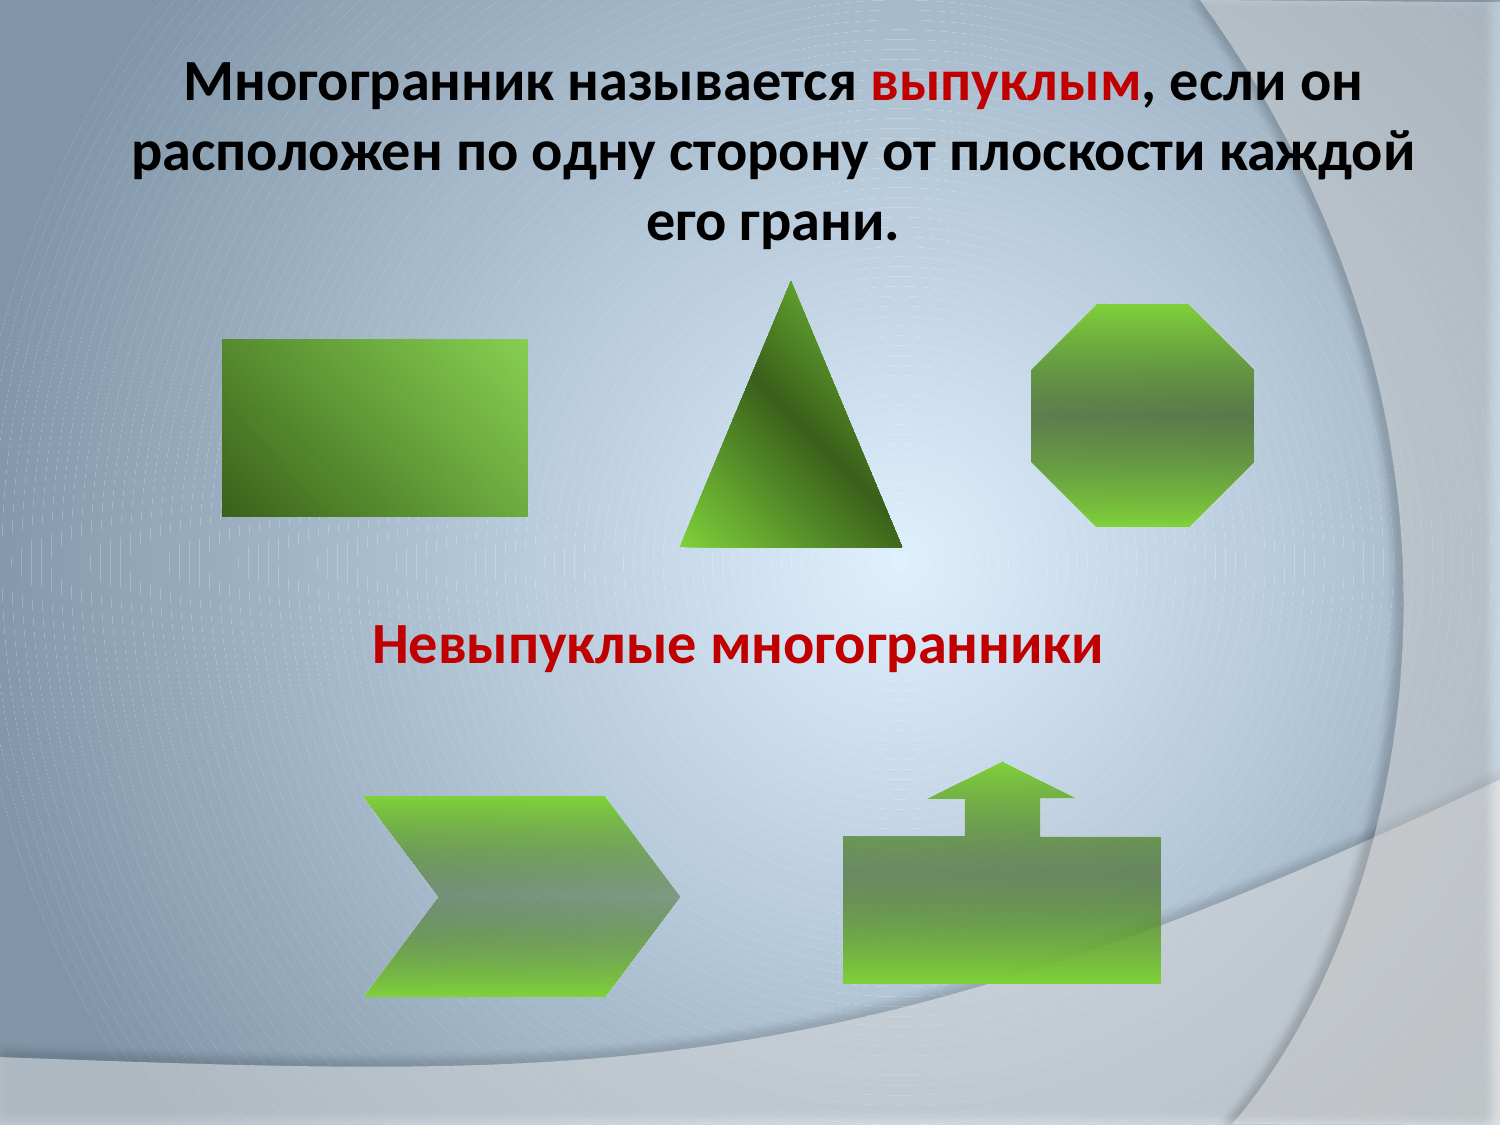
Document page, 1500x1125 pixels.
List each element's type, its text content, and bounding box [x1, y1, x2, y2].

text_box Многогранник называется выпуклым, если он расположен по одну сторону от плоскости каждой его грани. [81, 35, 1465, 260]
text_box [222, 339, 528, 517]
text_box [679, 281, 903, 548]
text_box [363, 796, 680, 997]
text_box [843, 761, 1161, 984]
text_box Невыпуклые многогранники [46, 597, 1430, 683]
text_box [1031, 304, 1254, 527]
